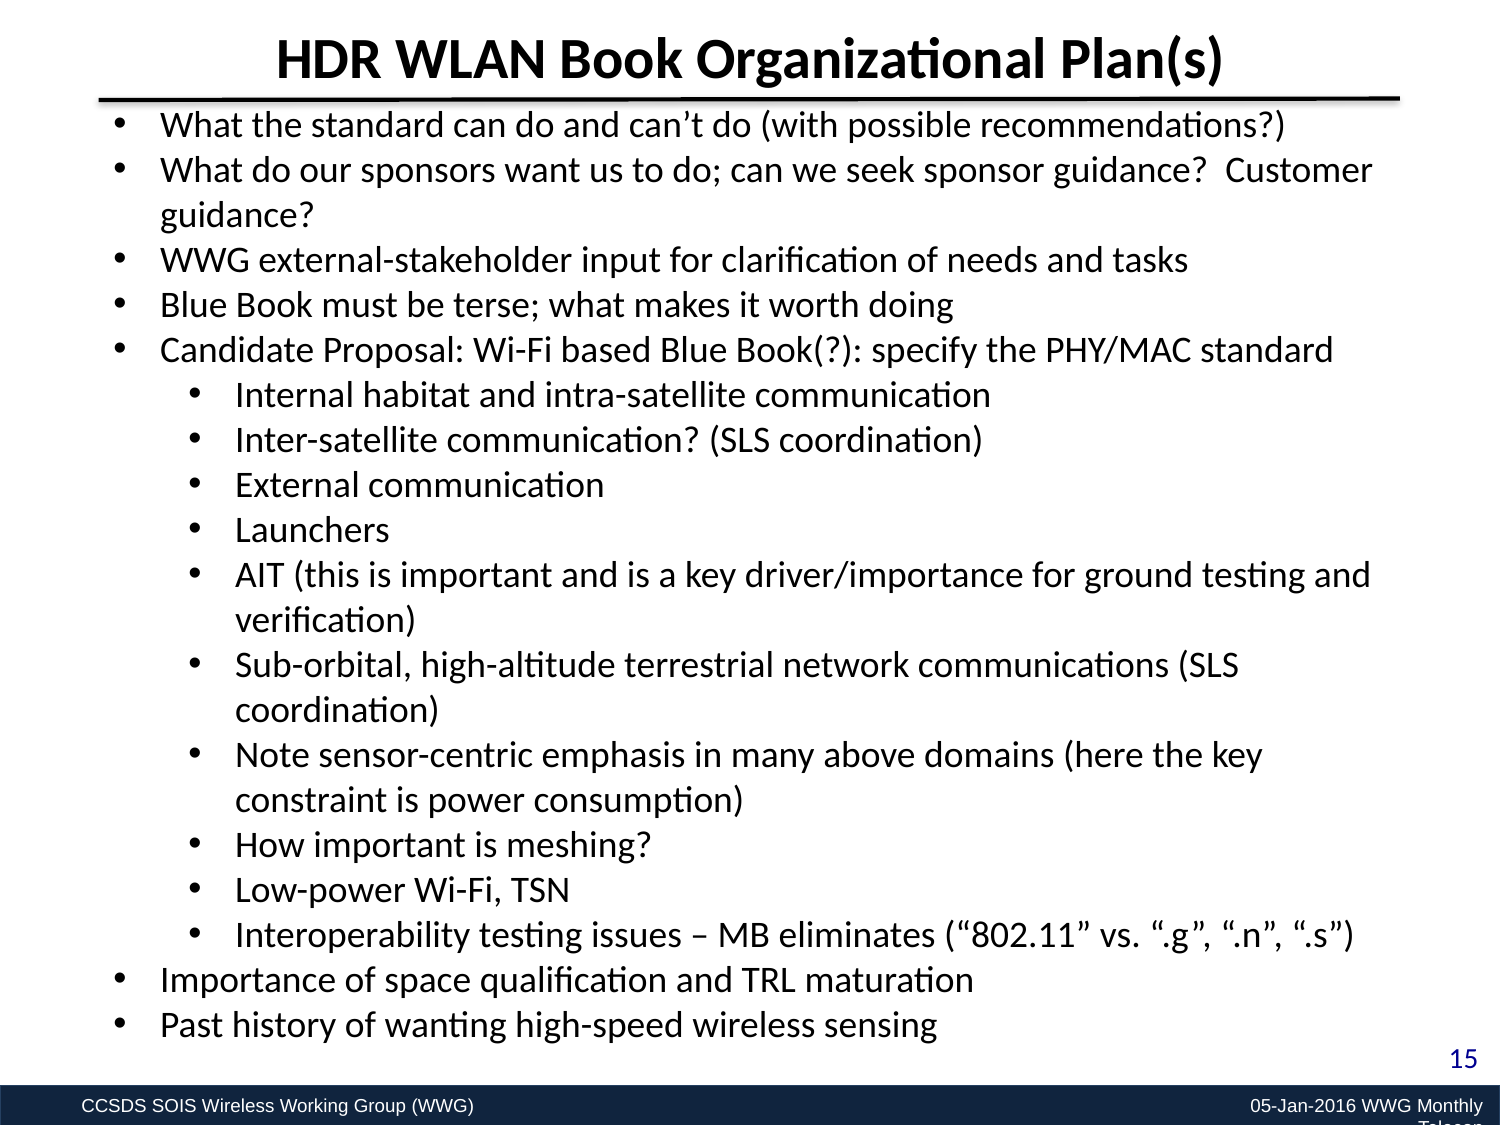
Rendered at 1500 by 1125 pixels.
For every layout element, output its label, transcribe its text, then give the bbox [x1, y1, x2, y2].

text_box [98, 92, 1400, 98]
text_box HDR WLAN Book Organizational Plan(s) [75, 20, 1426, 100]
text_box What the standard can do and can’t do (with possible recommendations?) What do our sponsors want us to do; can we seek sponsor guidance? Customer guidance? WWG external-stakeholder input for clarification of needs and tasks Blue Book must be terse; what makes it worth doing Candidate Proposal: Wi-Fi based Blue Book(?): specify the PHY/MAC standard Internal habitat and intra-satellite communication Inter-satellite communication? (SLS coordination) External communication Launchers AIT (this is important and is a key driver/importance for ground testing and verification) Sub-orbital, high-altitude terrestrial network communications (SLS coordination) Note sensor-centric emphasis in many above domains (here the key constraint is power consumption) How important is meshing? Low-power Wi-Fi, TSN Interoperability testing issues – MB eliminates (“802.11” vs. “.g”, “.n”, “.s”) Importance of space qualification and TRL maturation Past history of wanting high-speed wireless sensing [98, 108, 1400, 1053]
